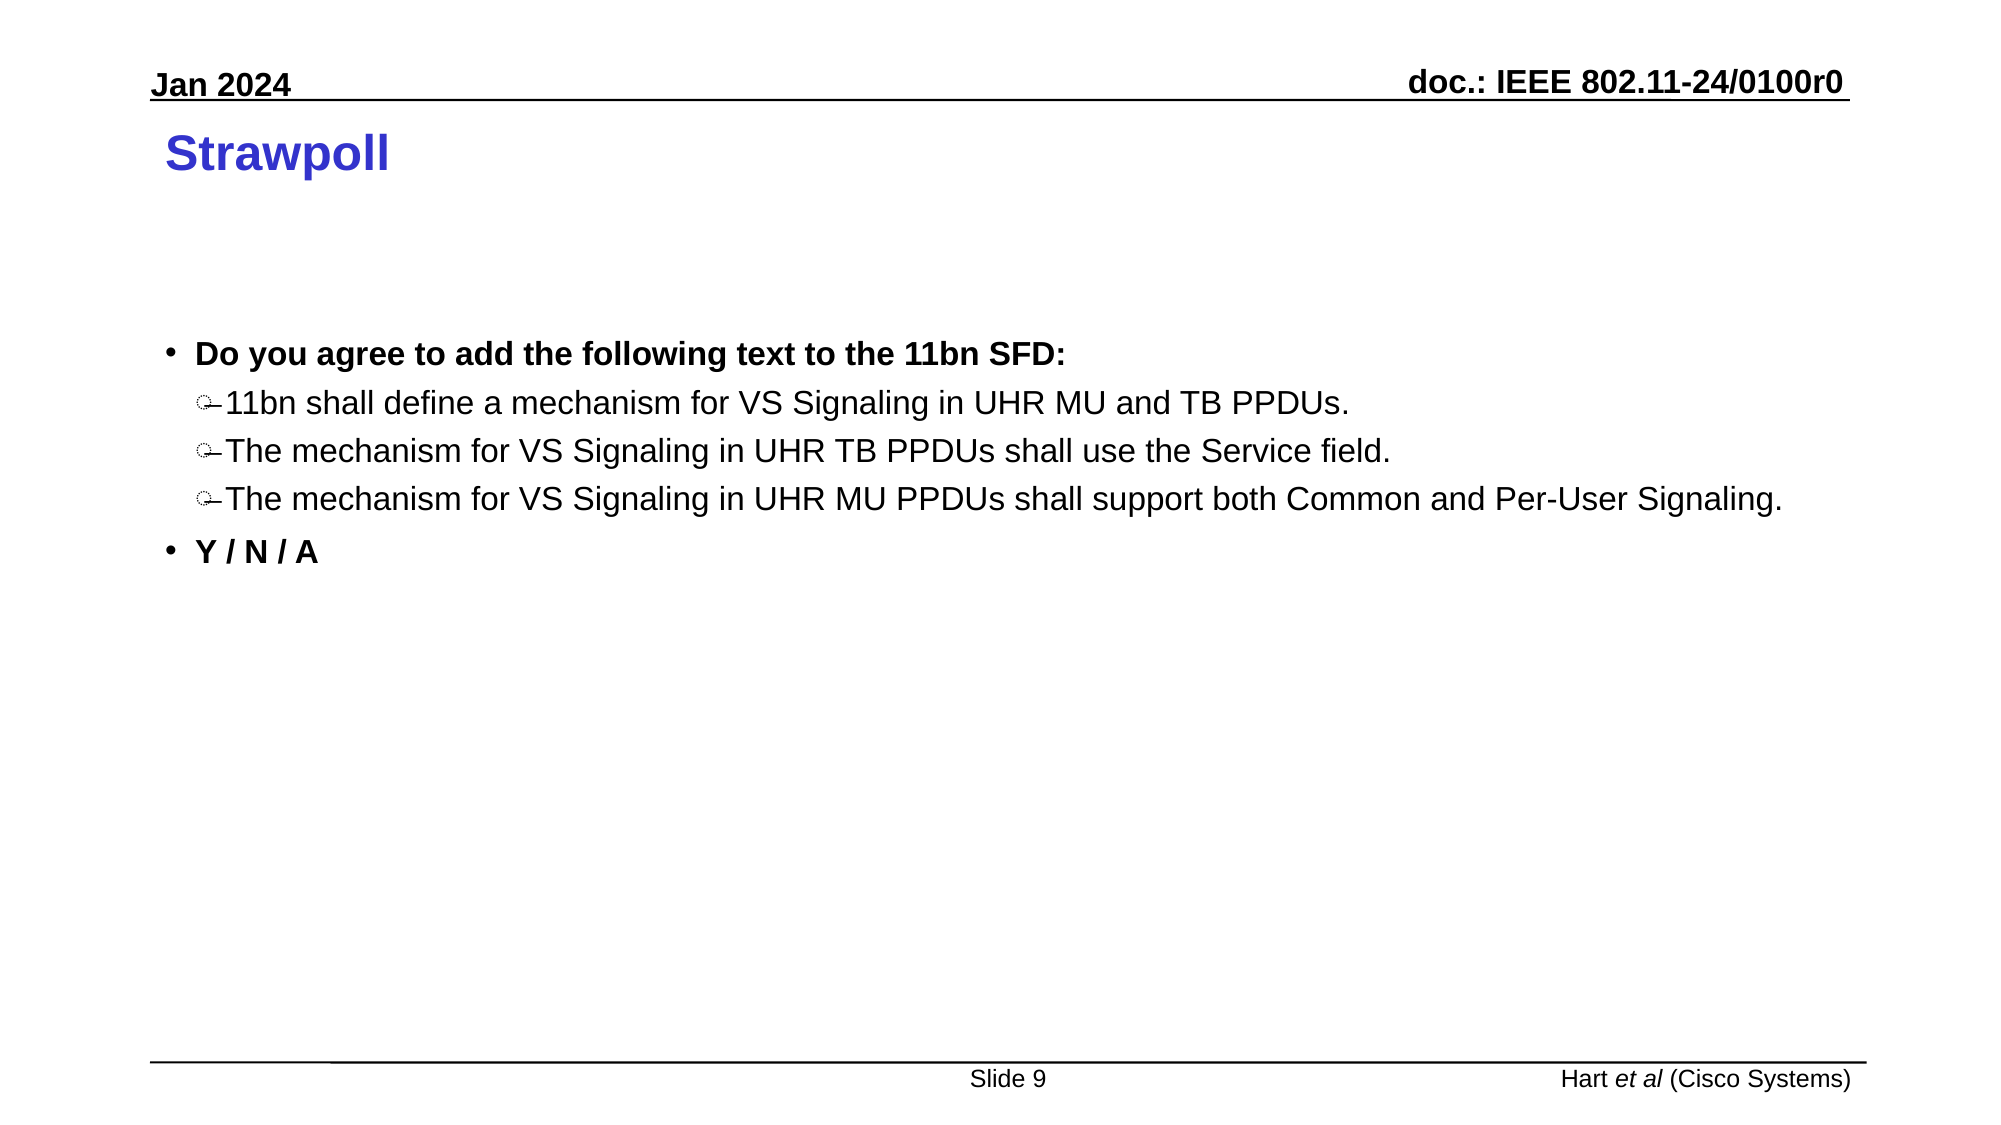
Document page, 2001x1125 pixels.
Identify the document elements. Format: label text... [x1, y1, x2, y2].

slide_number Slide 9 [961, 1061, 1056, 1093]
footer Hart et al (Cisco Systems) [1233, 1062, 1867, 1093]
list Do you agree to add the following text to the 11bn SFD: 11bn shall define a mechanism for VS Signaling in UHR MU and TB PPDUs. The mechanism for VS Signaling in UHR TB PPDUs shall use the Service field. The mechanism for VS Signaling in UHR MU PPDUs shall support both Common and Per-User Signaling. Y / N / A [150, 324, 1850, 1000]
title Strawpoll [150, 112, 1850, 288]
